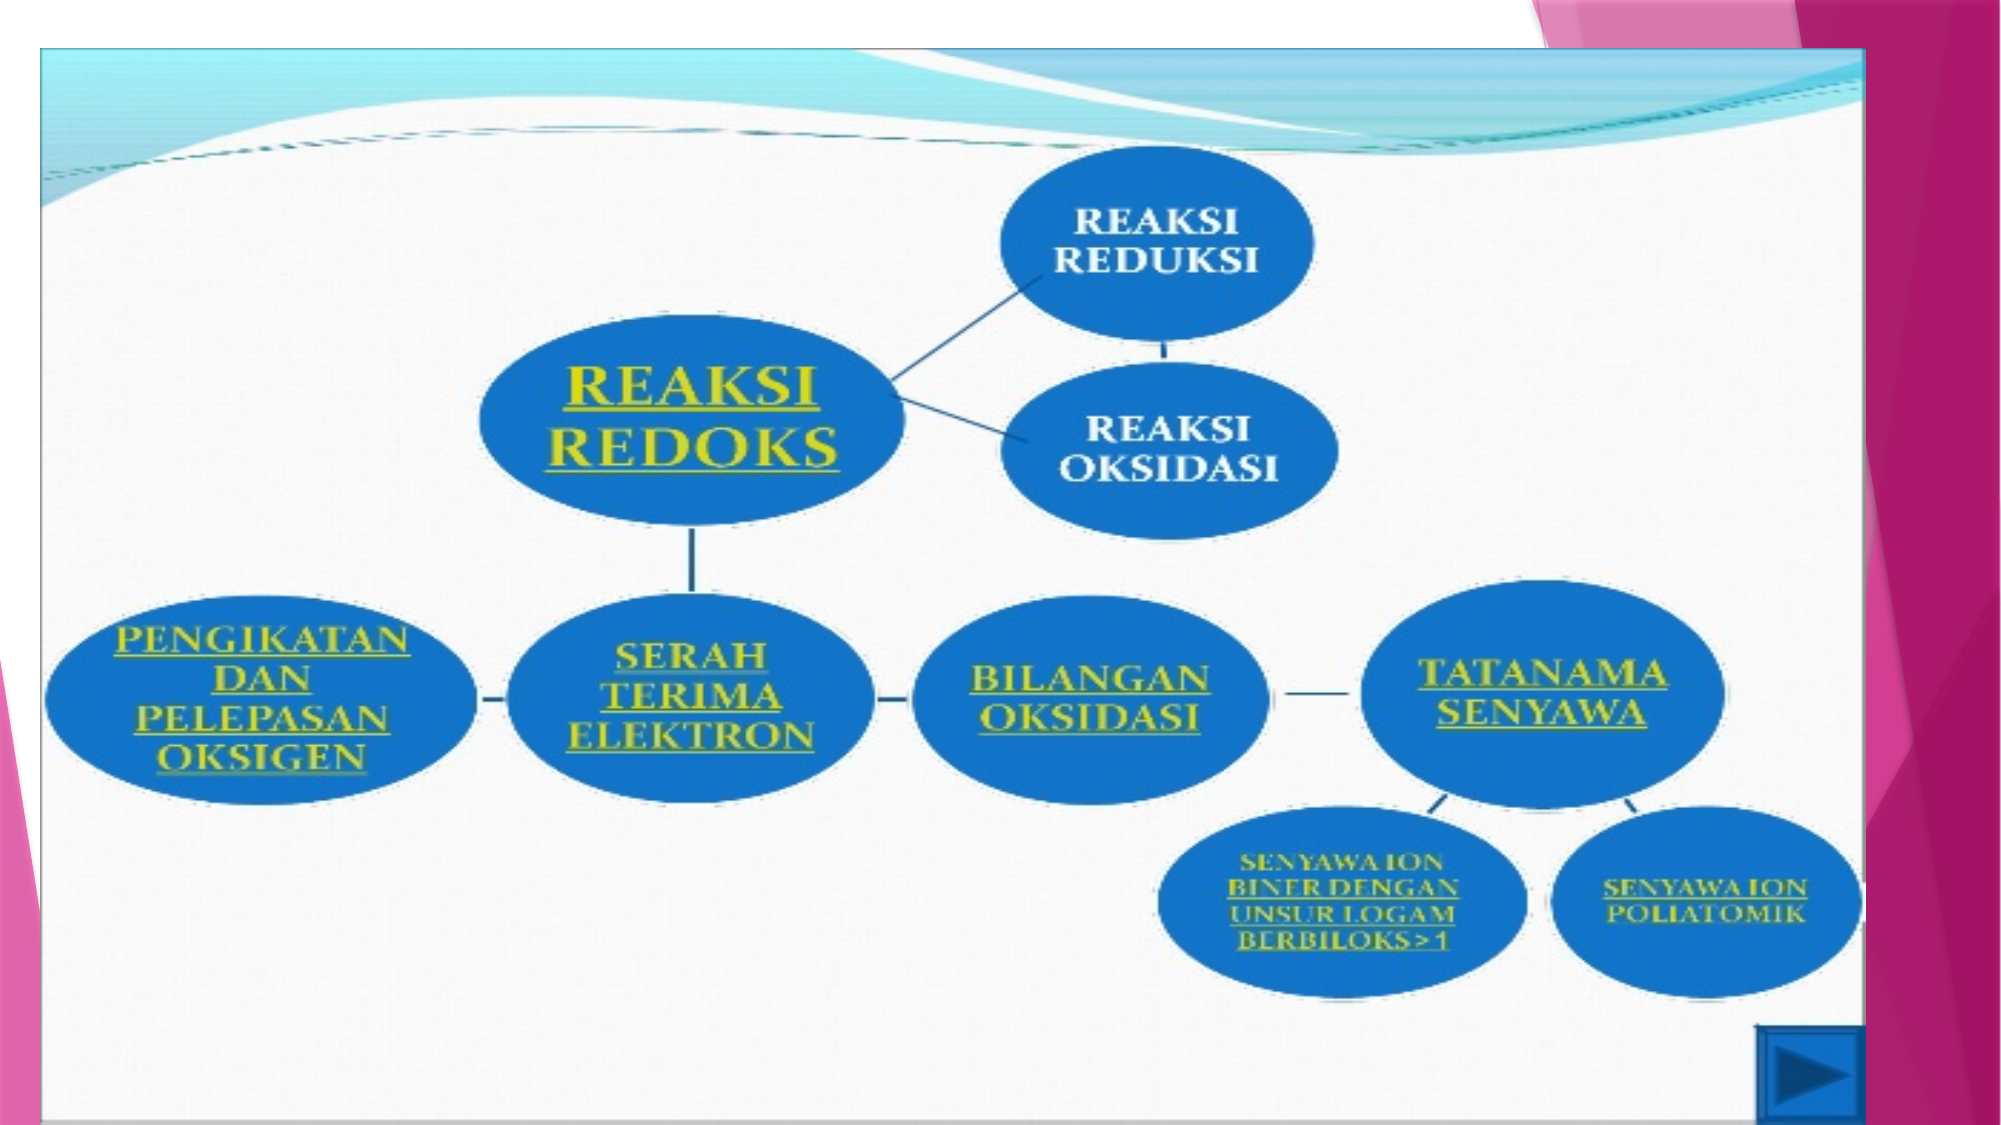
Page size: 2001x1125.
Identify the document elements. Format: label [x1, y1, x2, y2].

picture [39, 48, 1866, 1125]
